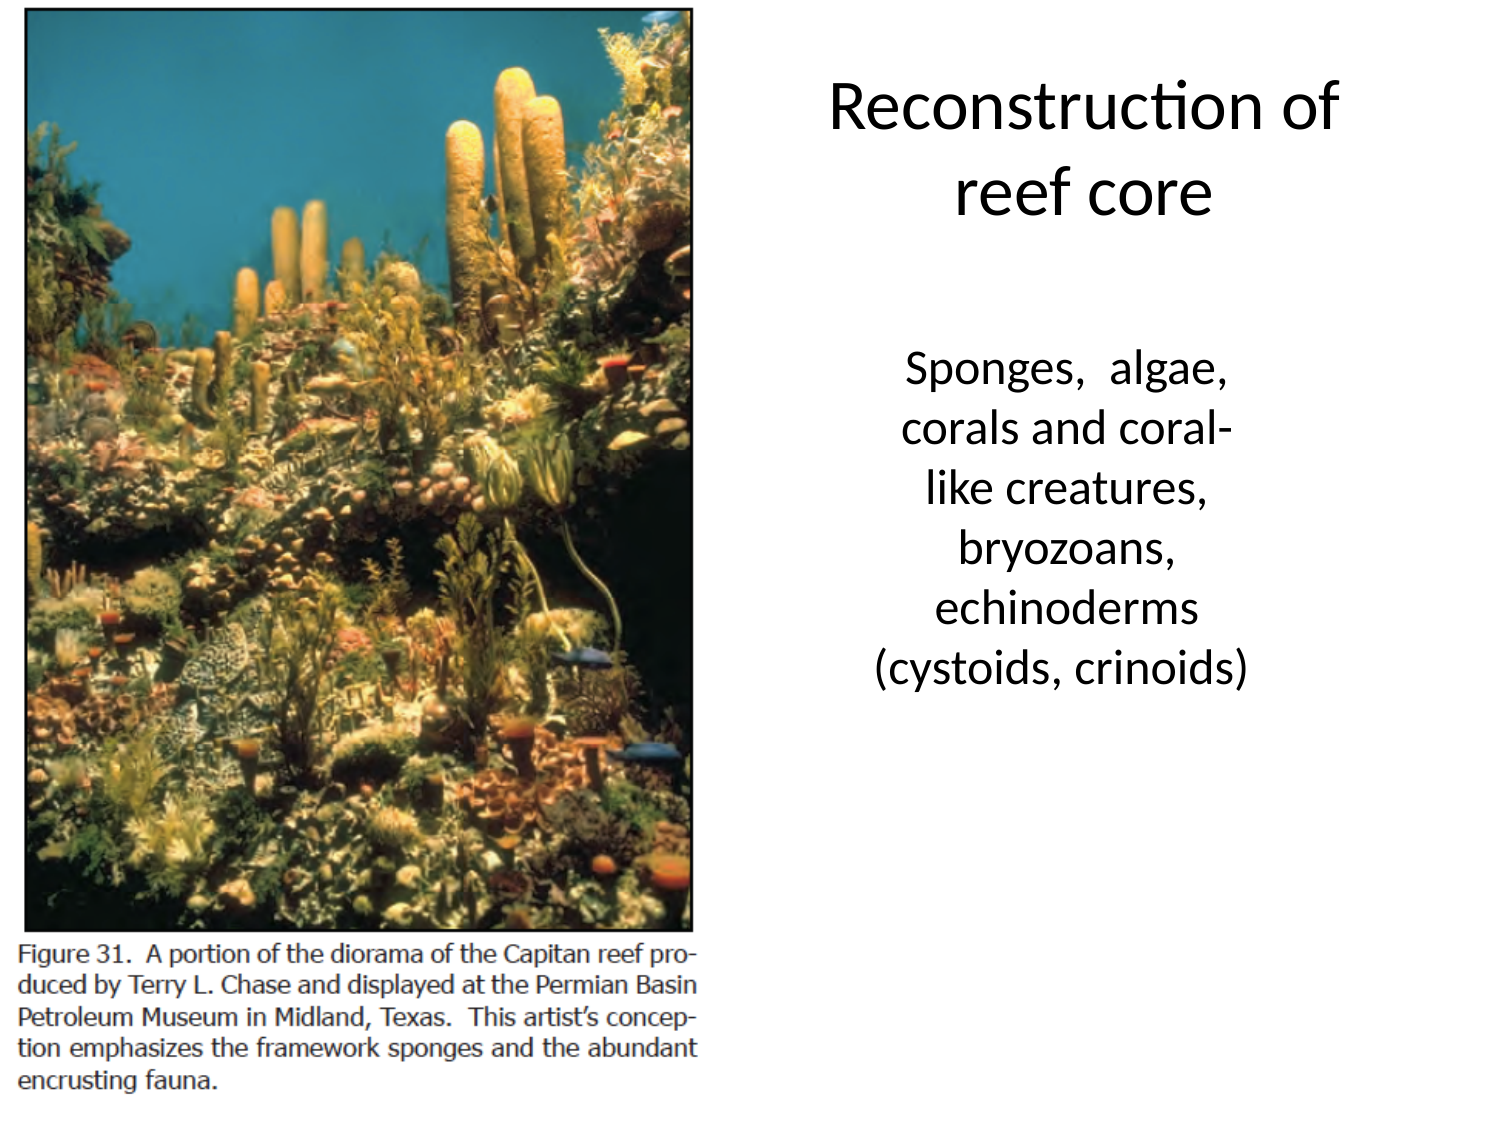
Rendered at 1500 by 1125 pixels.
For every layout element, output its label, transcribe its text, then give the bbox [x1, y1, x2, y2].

picture [0, 0, 718, 1111]
title Reconstruction of reef core [802, 49, 1367, 238]
text_box Sponges, algae, corals and coral-like creatures, bryozoans, echinoderms (cystoids, crinoids) [853, 327, 1281, 703]
